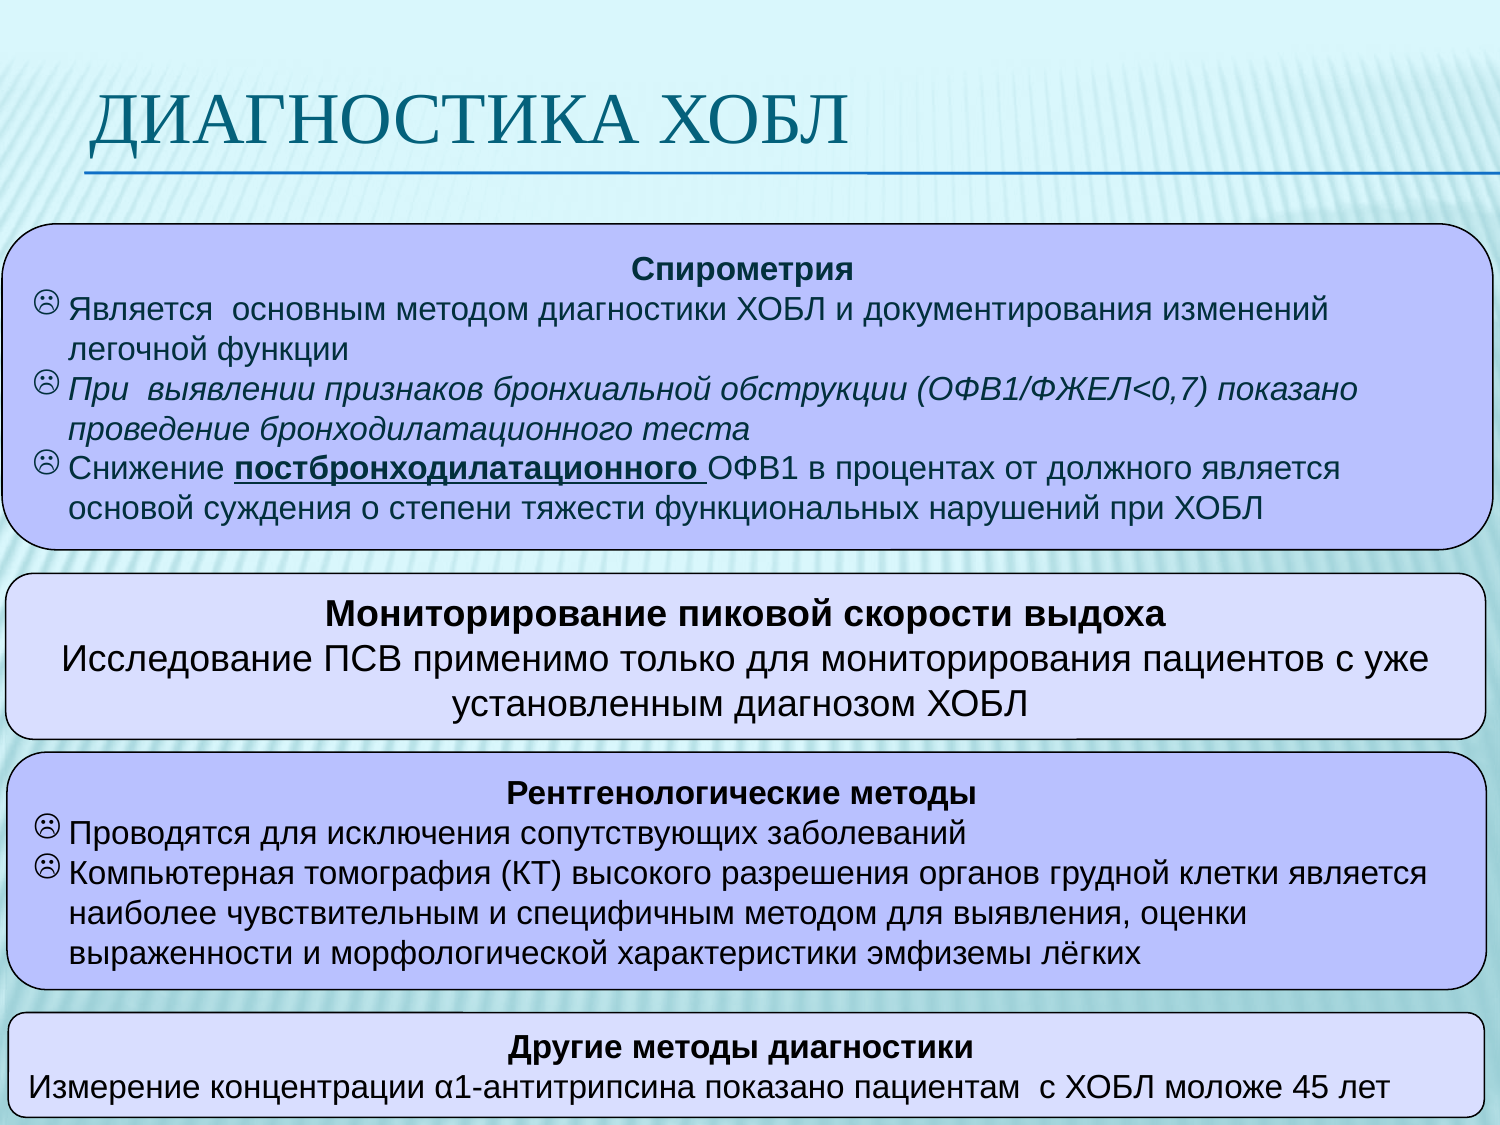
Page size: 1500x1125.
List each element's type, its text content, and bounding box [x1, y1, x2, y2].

text_box Мониторирование пиковой скорости выдоха Исследование ПСВ применимо только для мониторирования пациентов с уже установленным диагнозом ХОБЛ [5, 573, 1486, 740]
text_box Рентгенологические методы Проводятся для исключения сопутствующих заболеваний Компьютерная томография (КТ) высокого разрешения органов грудной клетки является наиболее чувствительным и специфичным методом для выявления, оценки выраженности и морфологической характеристики эмфиземы лёгких [6, 752, 1487, 990]
text_box Другие методы диагностики Измерение концентрации α1-антитрипсина показано пациентам с ХОБЛ моложе 45 лет [8, 1012, 1485, 1118]
title Диагностика ХОБЛ [75, 48, 1425, 180]
text_box Спирометрия Является основным методом диагностики ХОБЛ и документирования изменений легочной функции При выявлении признаков бронхиальной обструкции (ОФВ1/ФЖЕЛ<0,7) показано проведение бронходилатационного теста Снижение постбронходилатационного ОФВ1 в процентах от должного является основой суждения о степени тяжести функциональных нарушений при ХОБЛ [2, 223, 1493, 550]
